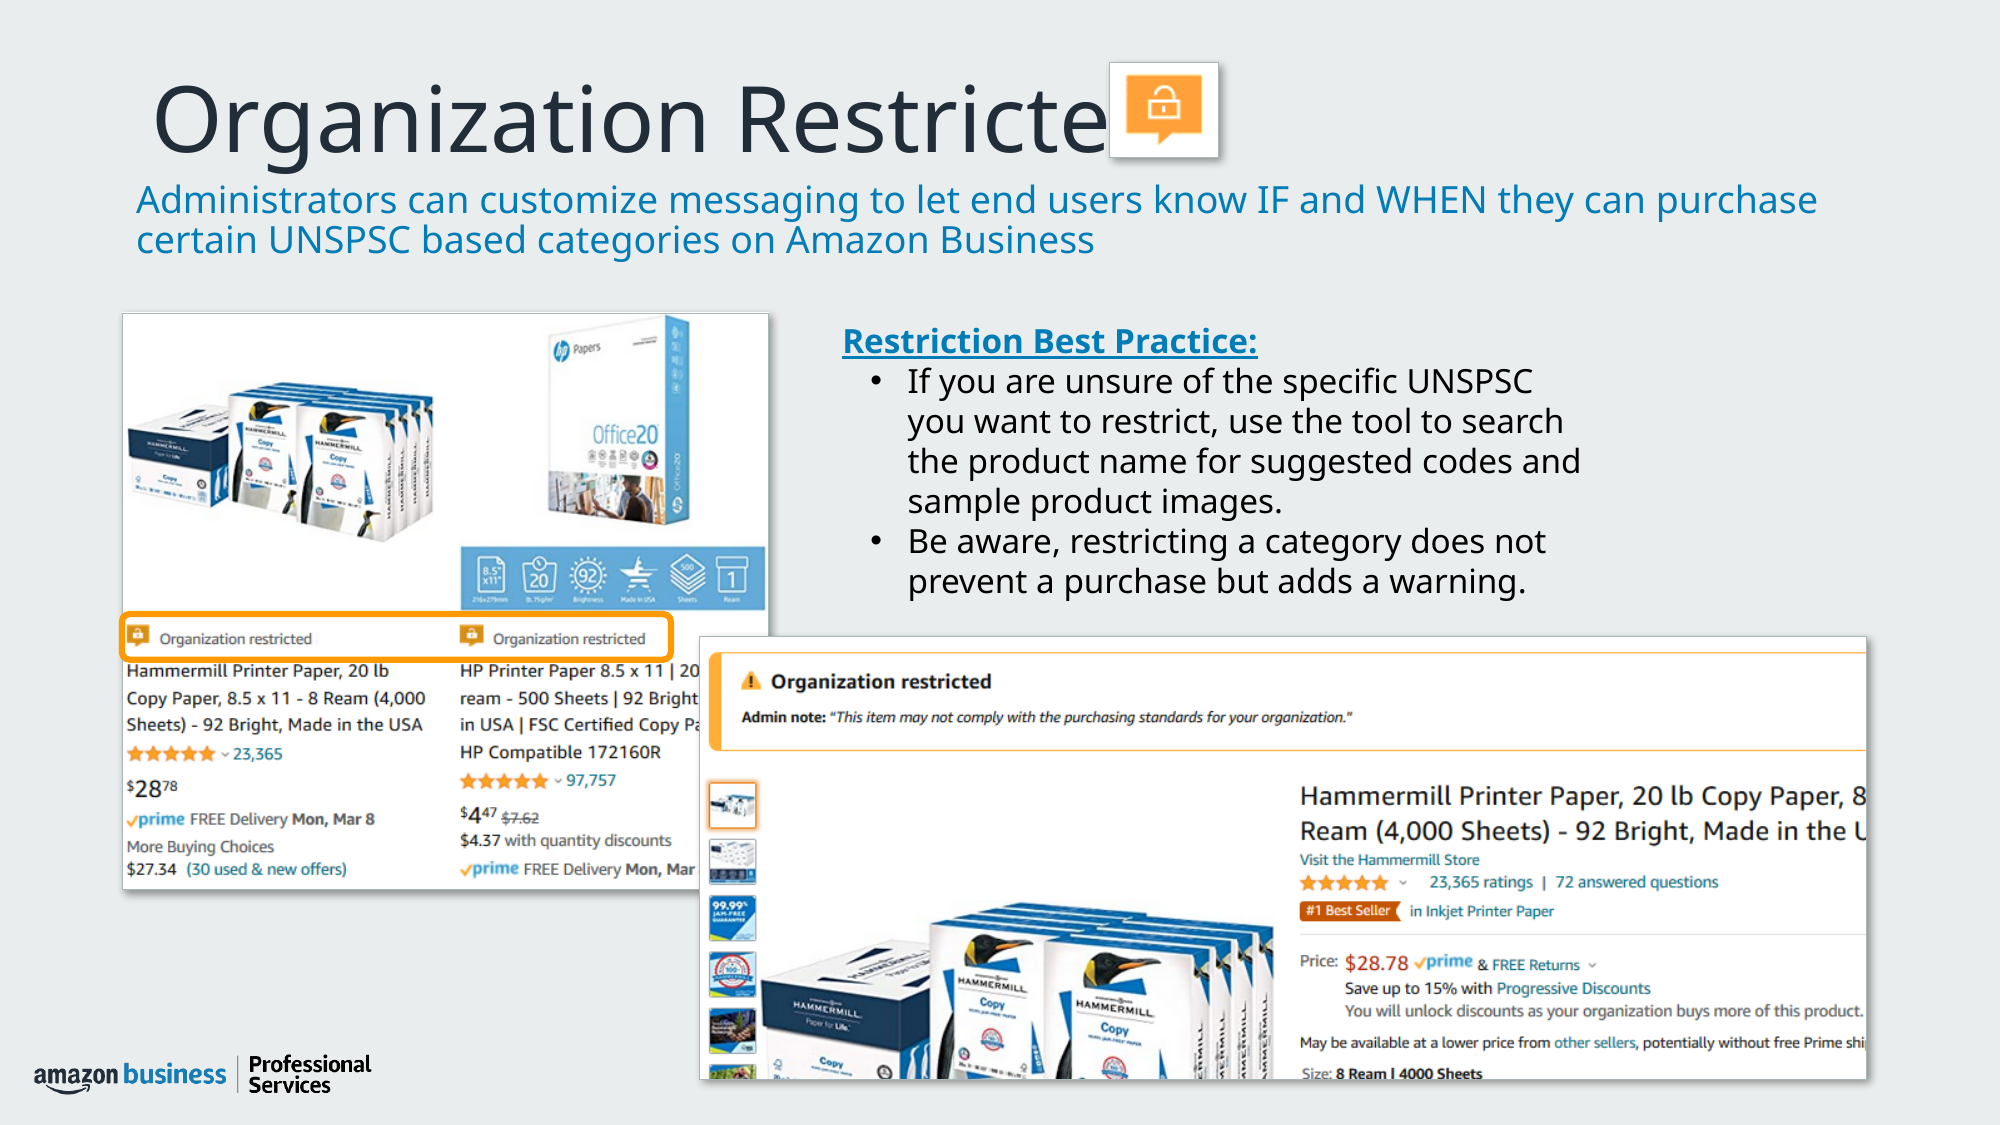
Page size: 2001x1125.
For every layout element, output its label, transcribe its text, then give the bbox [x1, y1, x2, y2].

text_box Restriction Best Practice: If you are unsure of the specific UNSPSC you want to restrict, use the tool to search the product name for suggested codes and sample product images. Be aware, restricting a category does not prevent a purchase but adds a warning. [827, 312, 1610, 636]
picture [24, 1052, 382, 1099]
text_box Administrators can customize messaging to let end users know IF and WHEN they can purchase certain UNSPSC based categories on Amazon Business [136, 180, 1841, 256]
picture [121, 312, 1866, 1080]
picture [1109, 62, 1219, 158]
title Organization Restricted [136, 13, 2000, 232]
